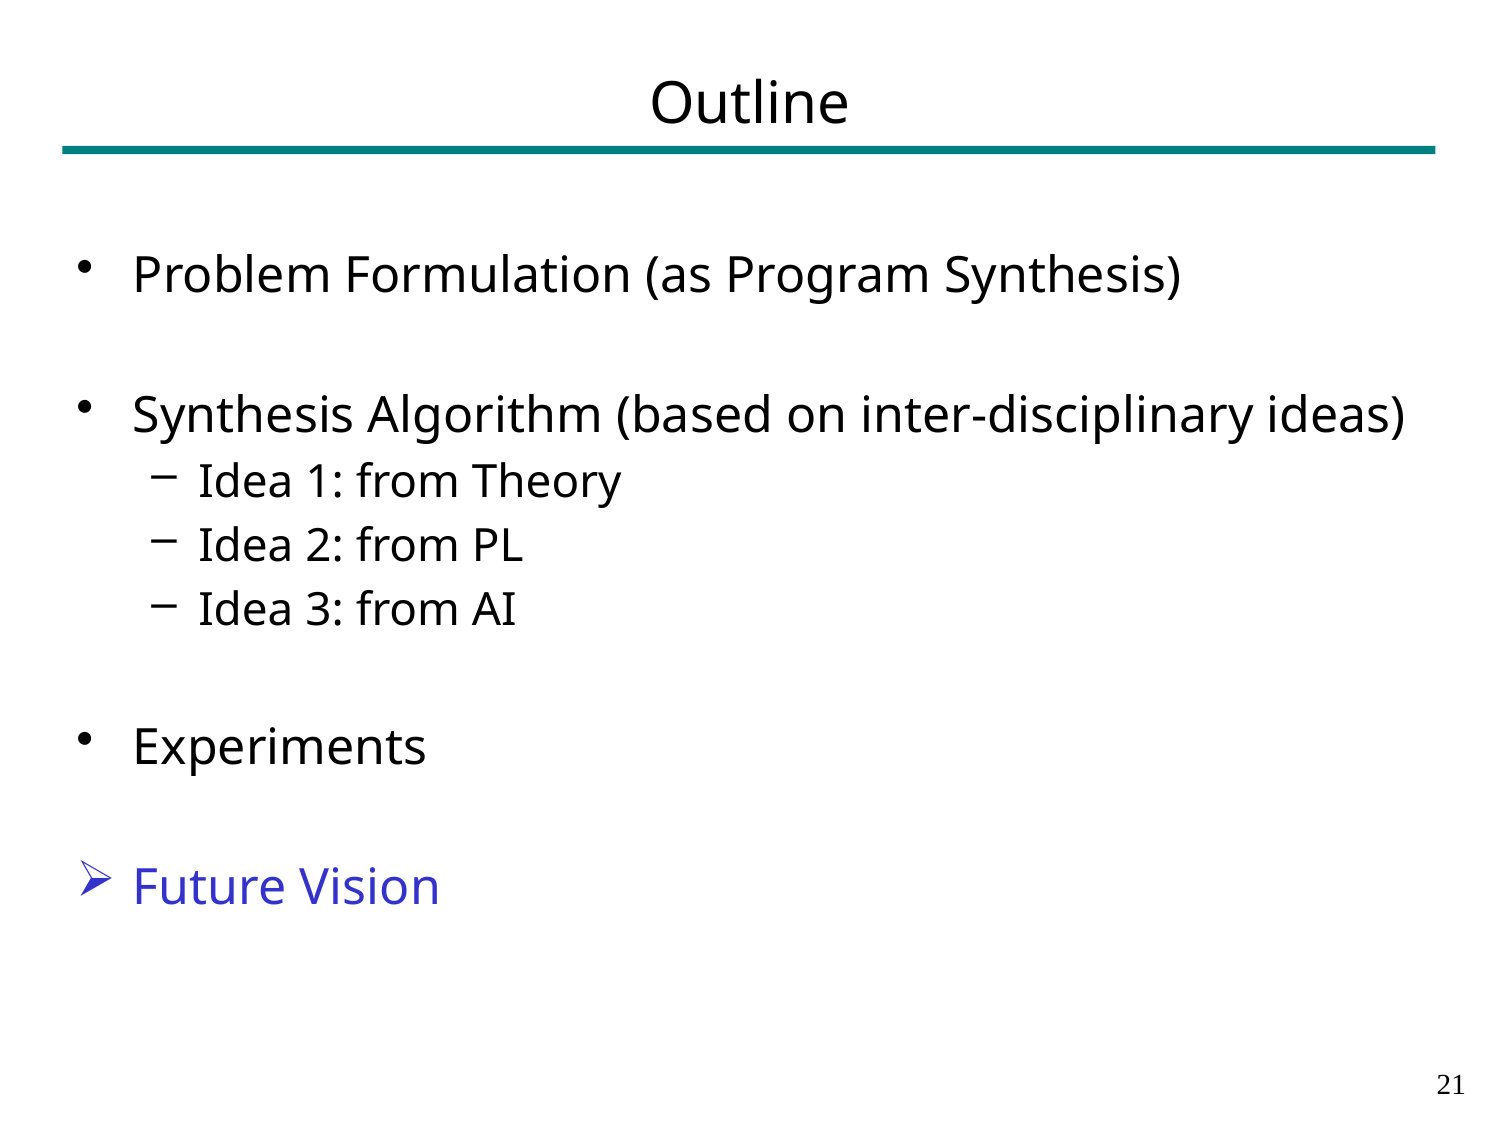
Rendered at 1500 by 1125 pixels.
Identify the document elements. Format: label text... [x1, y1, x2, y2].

slide_number 20 [1168, 1057, 1482, 1121]
title Outline [112, 49, 1388, 151]
list Problem Formulation (as Program Synthesis) Synthesis Algorithm (based on inter-disciplinary ideas) Idea 1: from Theory Idea 2: from PL Idea 3: from AI Experiments Future Vision [61, 164, 1458, 991]
